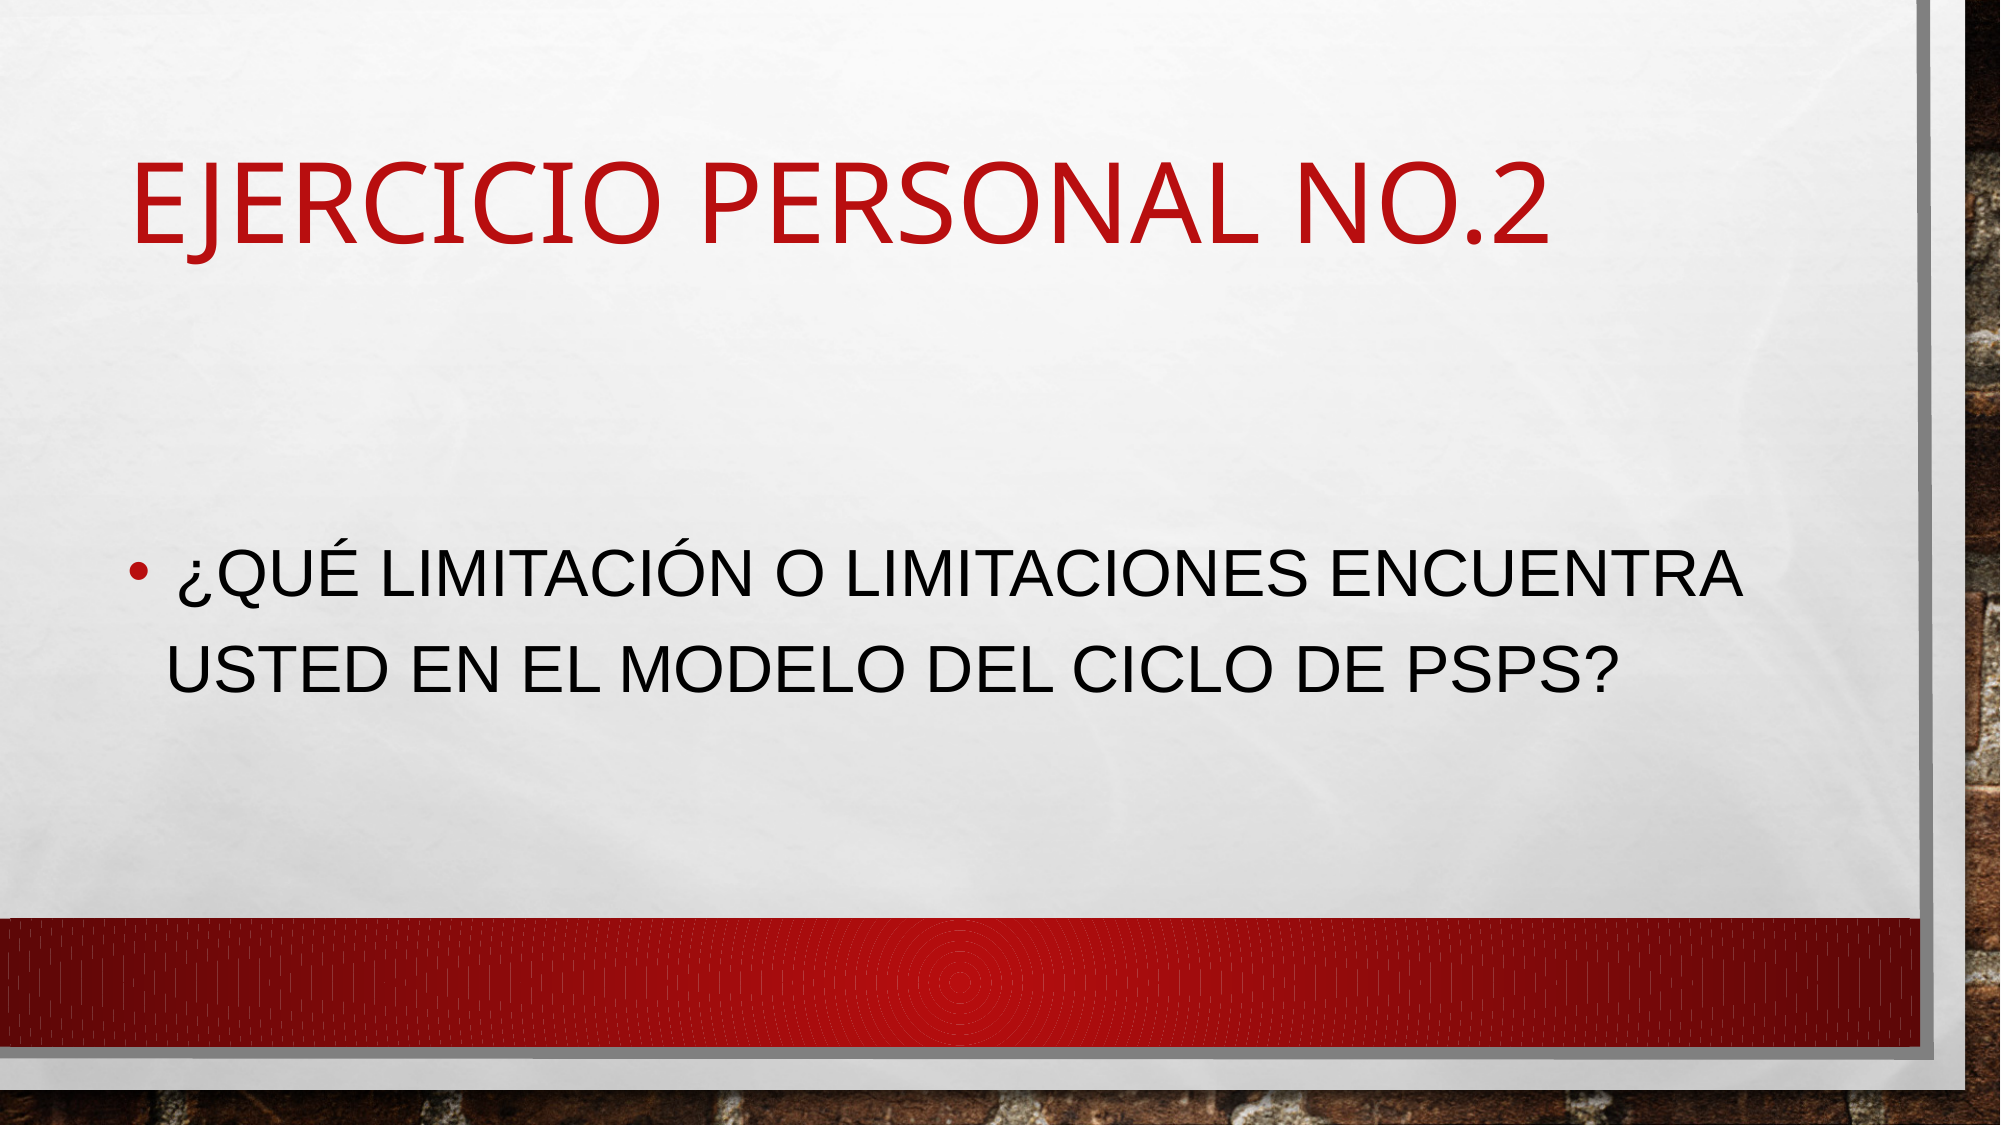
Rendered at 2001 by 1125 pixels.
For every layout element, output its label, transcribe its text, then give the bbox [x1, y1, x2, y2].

picture [0, 0, 2000, 1125]
list ¿QUÉ LIMITACIÓN O LIMITACIONES ENCUENTRA USTED EN EL MODELO DEL CICLO DE PSPS? [112, 338, 1818, 882]
title Ejercicio personal NO.2 [112, 112, 1818, 302]
